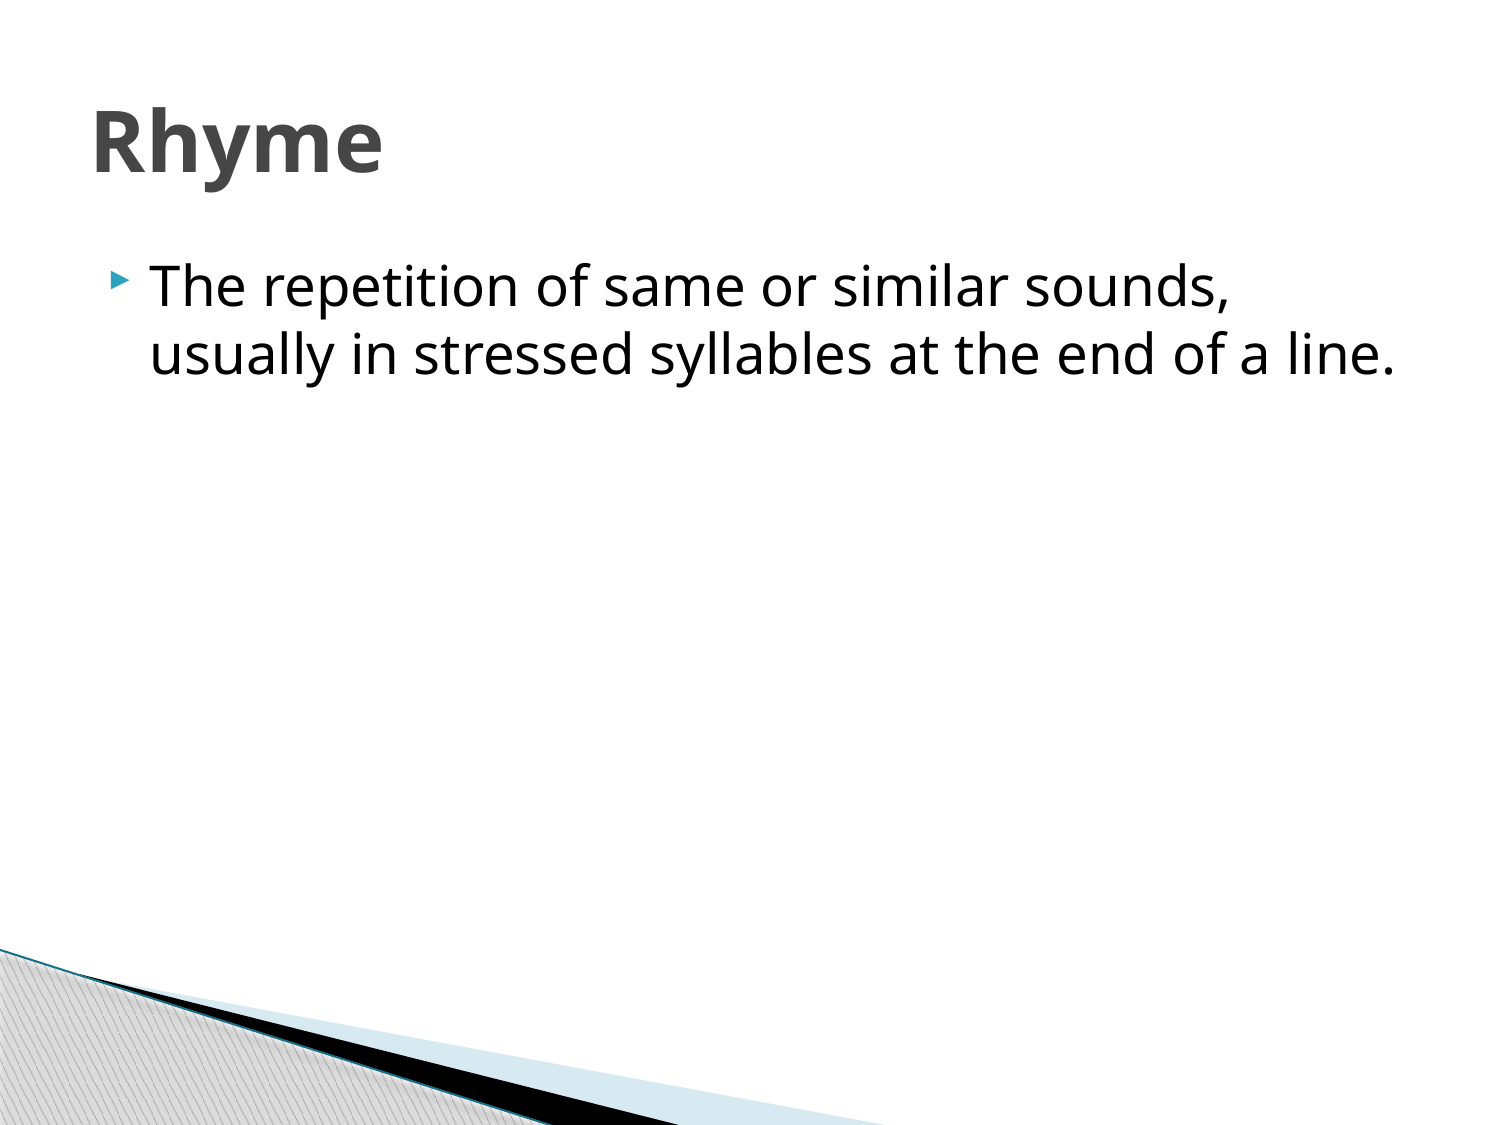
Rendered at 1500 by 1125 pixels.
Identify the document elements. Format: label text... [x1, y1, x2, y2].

list The repetition of same or similar sounds, usually in stressed syllables at the end of a line. [75, 243, 1425, 986]
title Rhyme [75, 45, 1425, 233]
